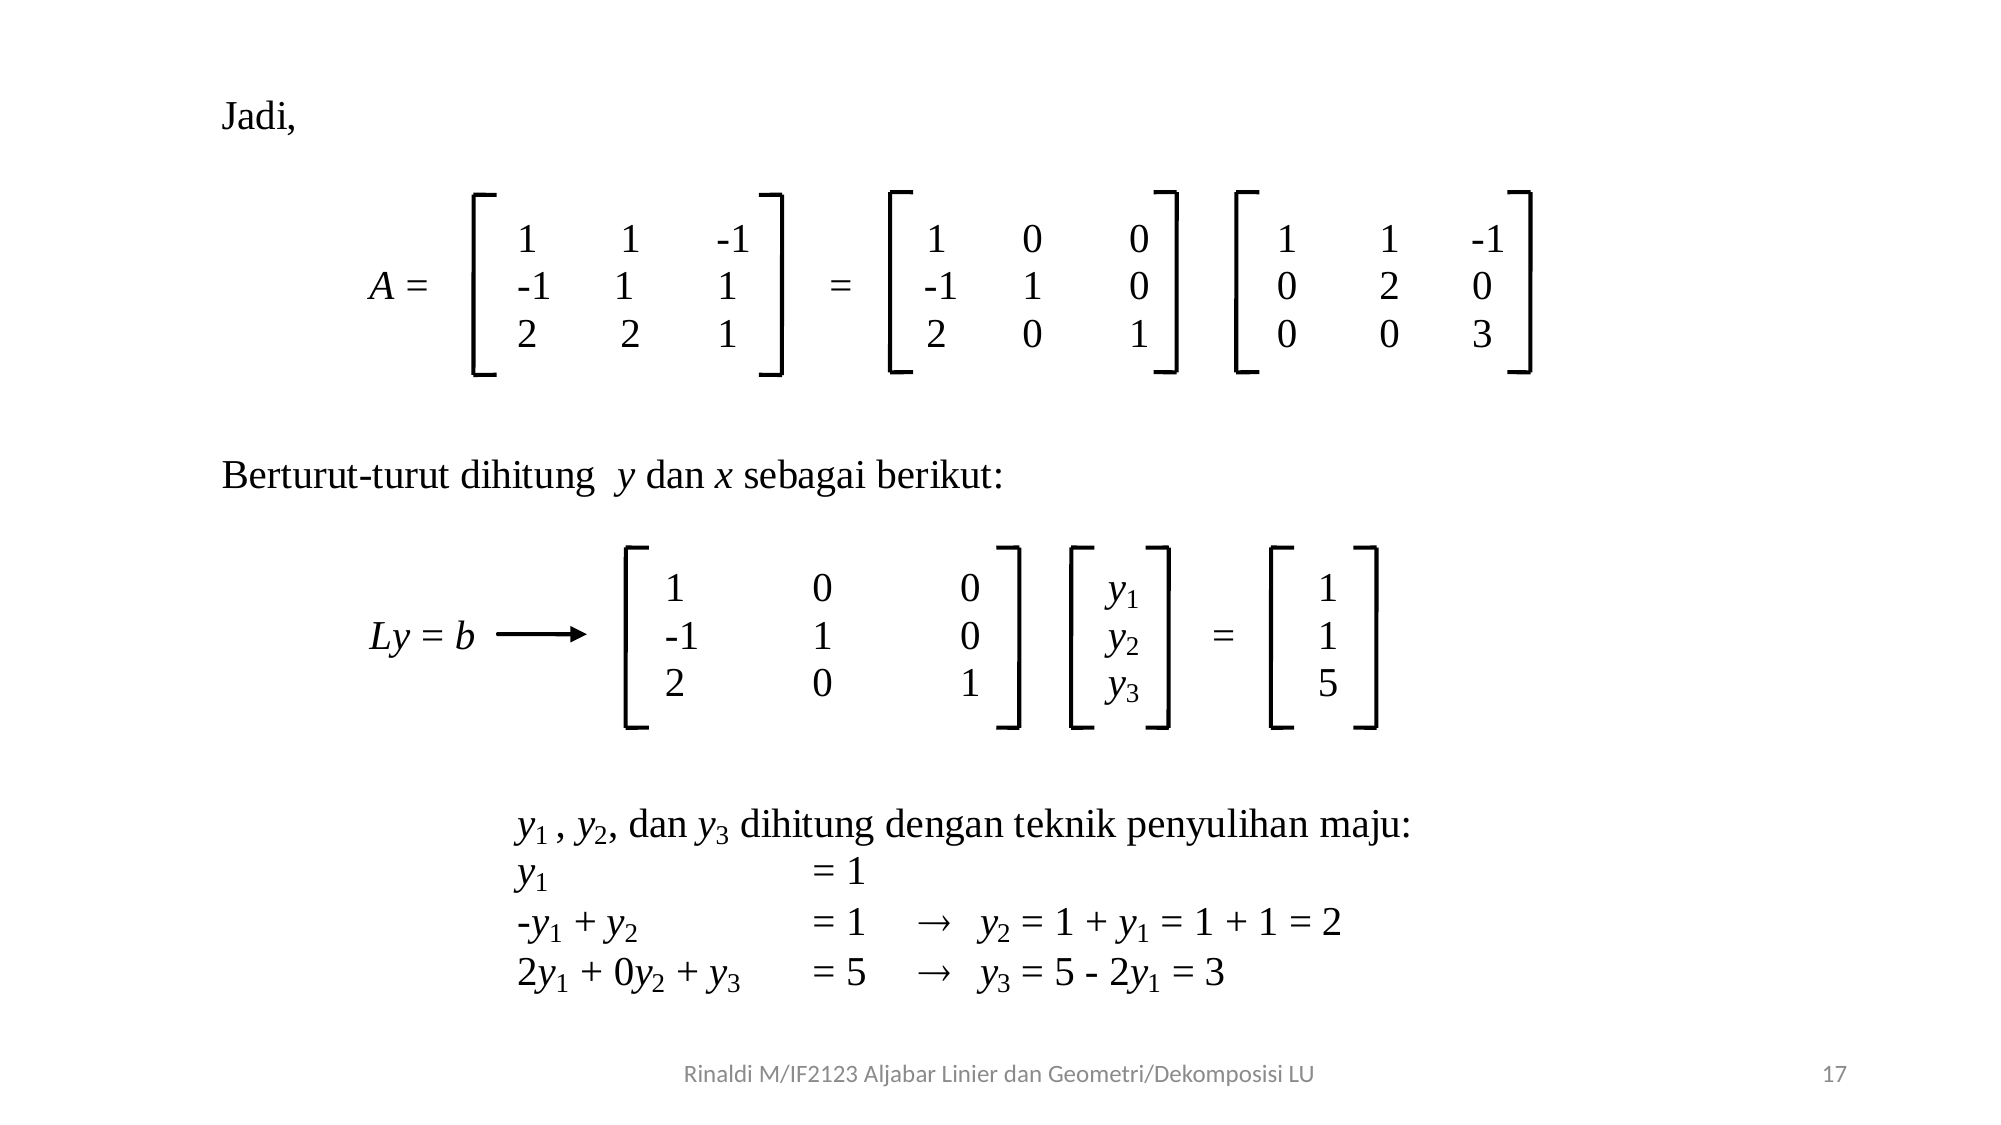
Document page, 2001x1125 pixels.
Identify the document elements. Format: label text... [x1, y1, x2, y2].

footer Rinaldi M/IF2123 Aljabar Linier dan Geometri/Dekomposisi LU [662, 1044, 1338, 1103]
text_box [221, 92, 1703, 1044]
slide_number 17 [1412, 1042, 1863, 1103]
